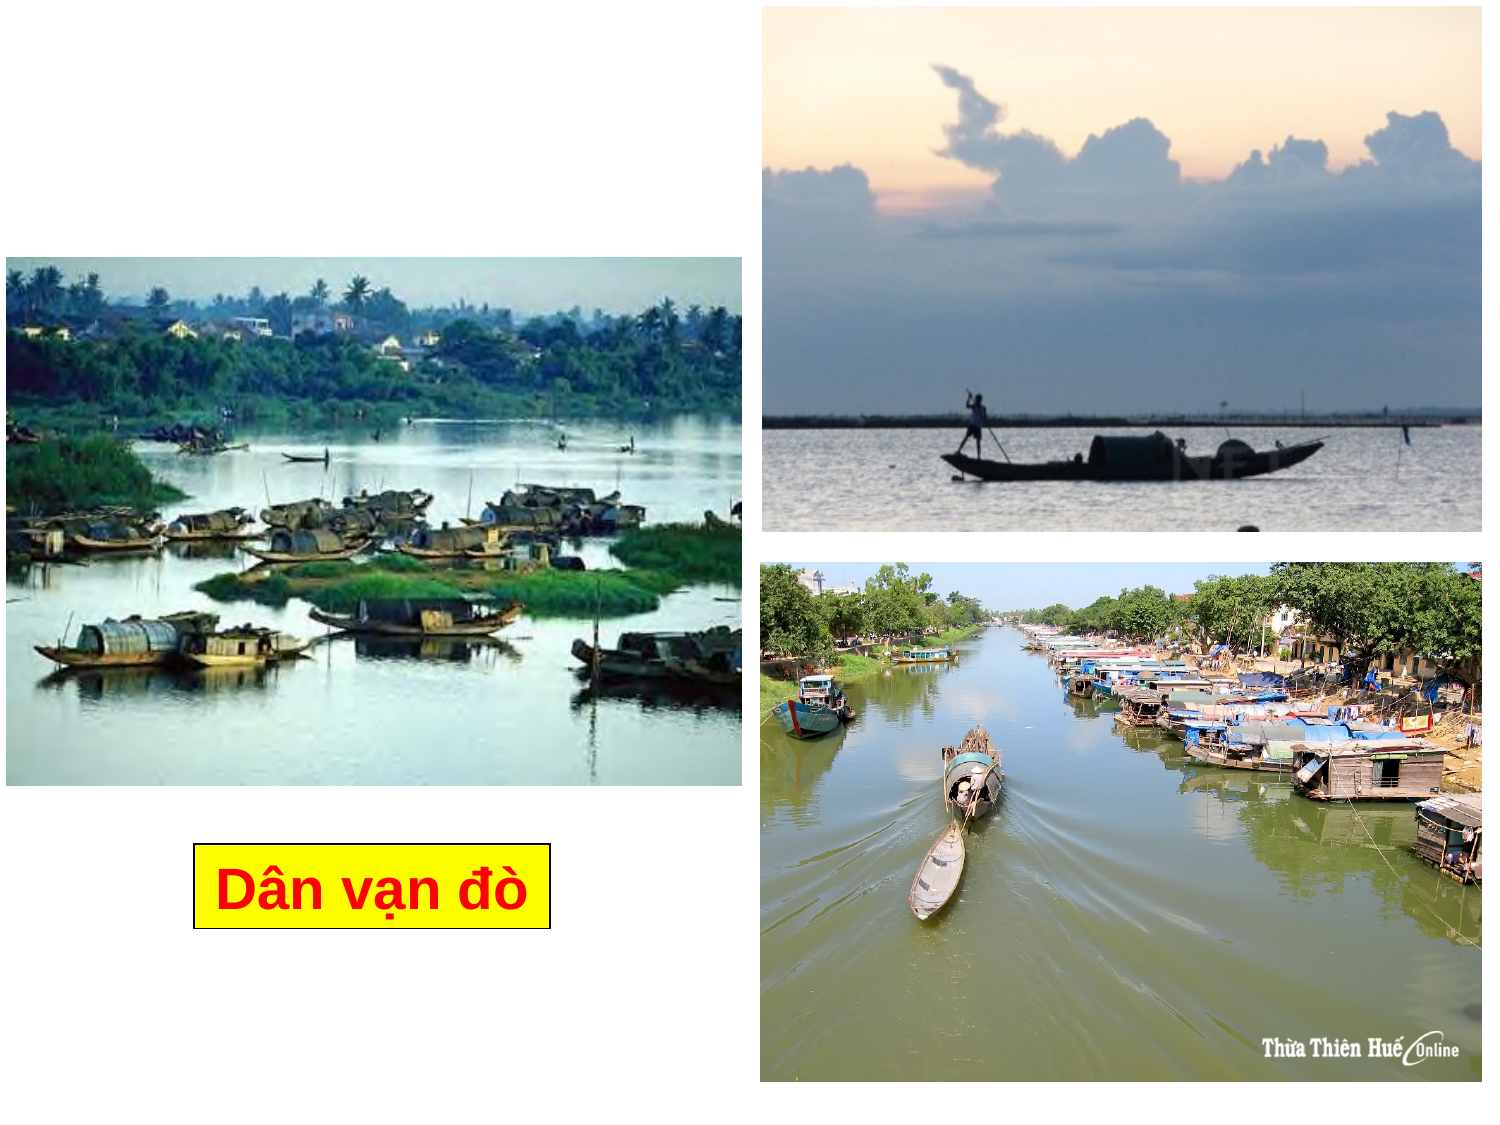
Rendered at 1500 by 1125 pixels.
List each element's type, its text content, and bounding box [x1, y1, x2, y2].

text_box Dân vạn đò [194, 843, 550, 929]
picture [762, 5, 1482, 532]
picture [760, 562, 1482, 1082]
picture [5, 257, 743, 787]
